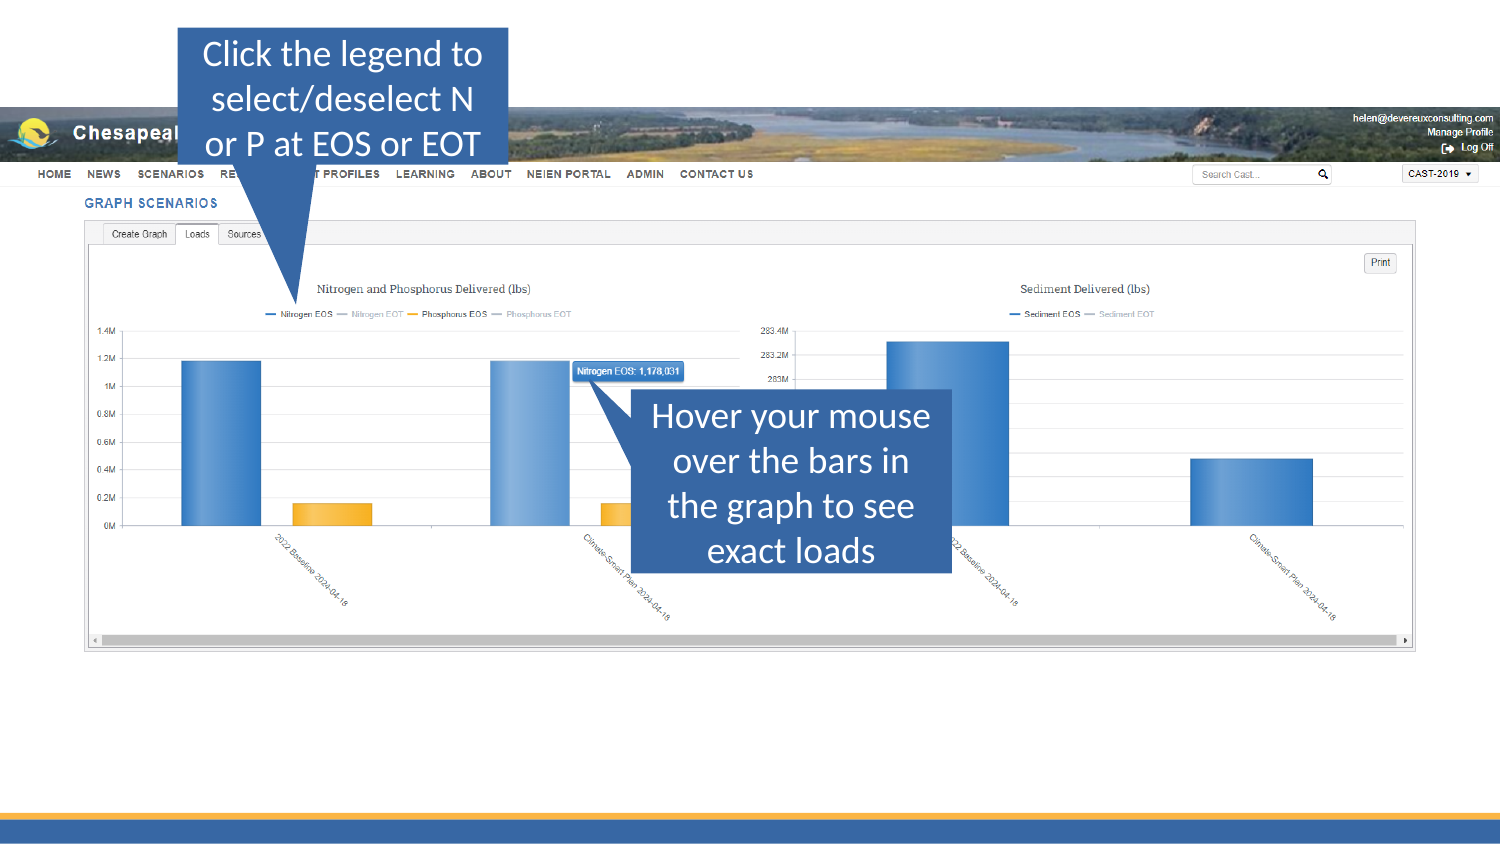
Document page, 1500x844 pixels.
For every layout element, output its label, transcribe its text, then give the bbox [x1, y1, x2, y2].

picture [0, 107, 1500, 736]
text_box Click the legend to select/deselect N or P at EOS or EOT [177, 27, 509, 107]
